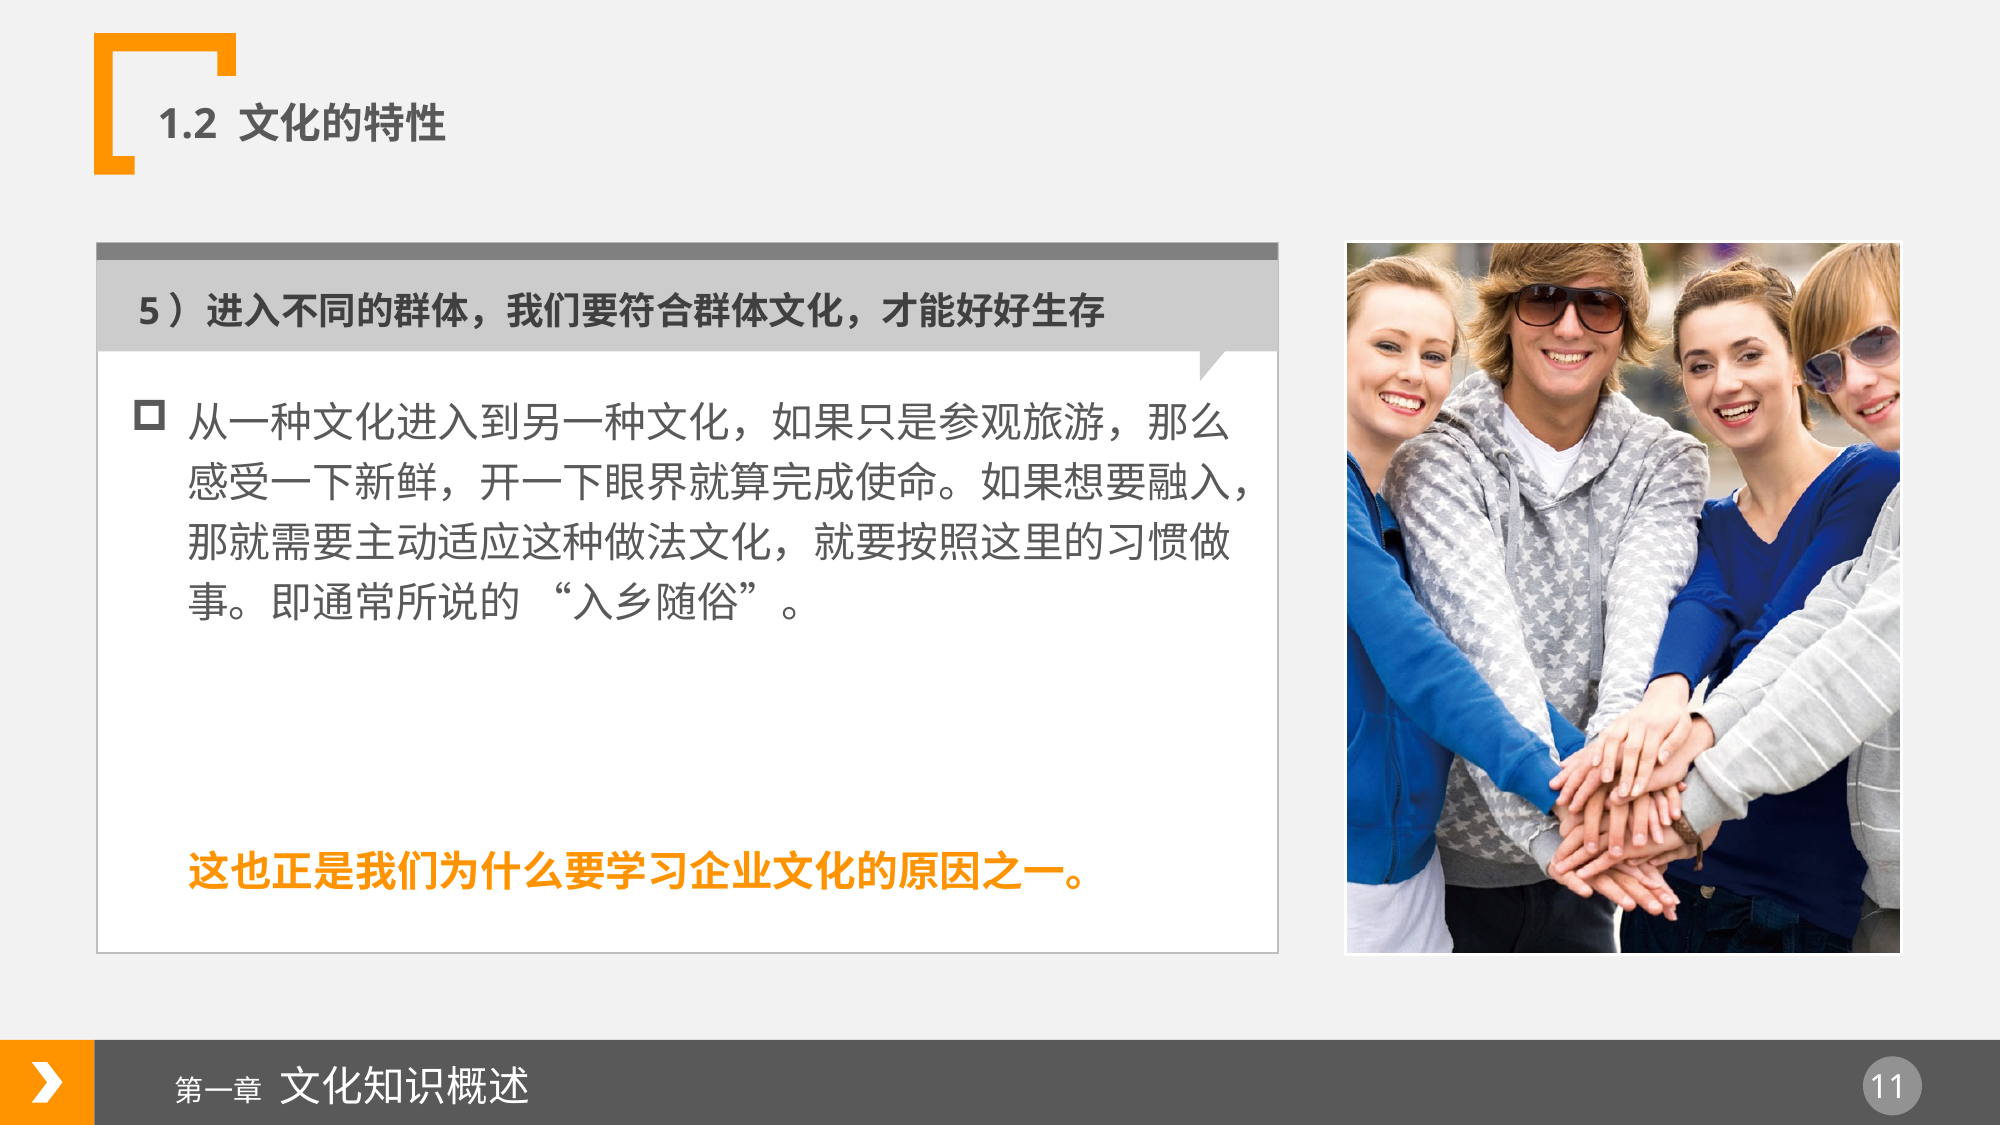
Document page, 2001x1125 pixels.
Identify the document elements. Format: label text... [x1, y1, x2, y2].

picture [1346, 242, 1901, 953]
text_box 从一种文化进入到另一种文化，如果只是参观旅游，那么感受一下新鲜，开一下眼界就算完成使命。如果想要融入，那就需要主动适应这种做法文化，就要按照这里的习惯做事。即通常所说的 “入乡随俗”。 [116, 378, 1249, 633]
text_box 5）进入不同的群体，我们要符合群体文化，才能好好生存 [123, 279, 1122, 340]
text_box [96, 353, 1279, 954]
text_box [95, 259, 1279, 378]
text_box 这也正是我们为什么要学习企业文化的原因之一。 [173, 812, 1220, 903]
text_box [96, 242, 1279, 259]
text_box 1.2 文化的特性 [142, 89, 631, 155]
